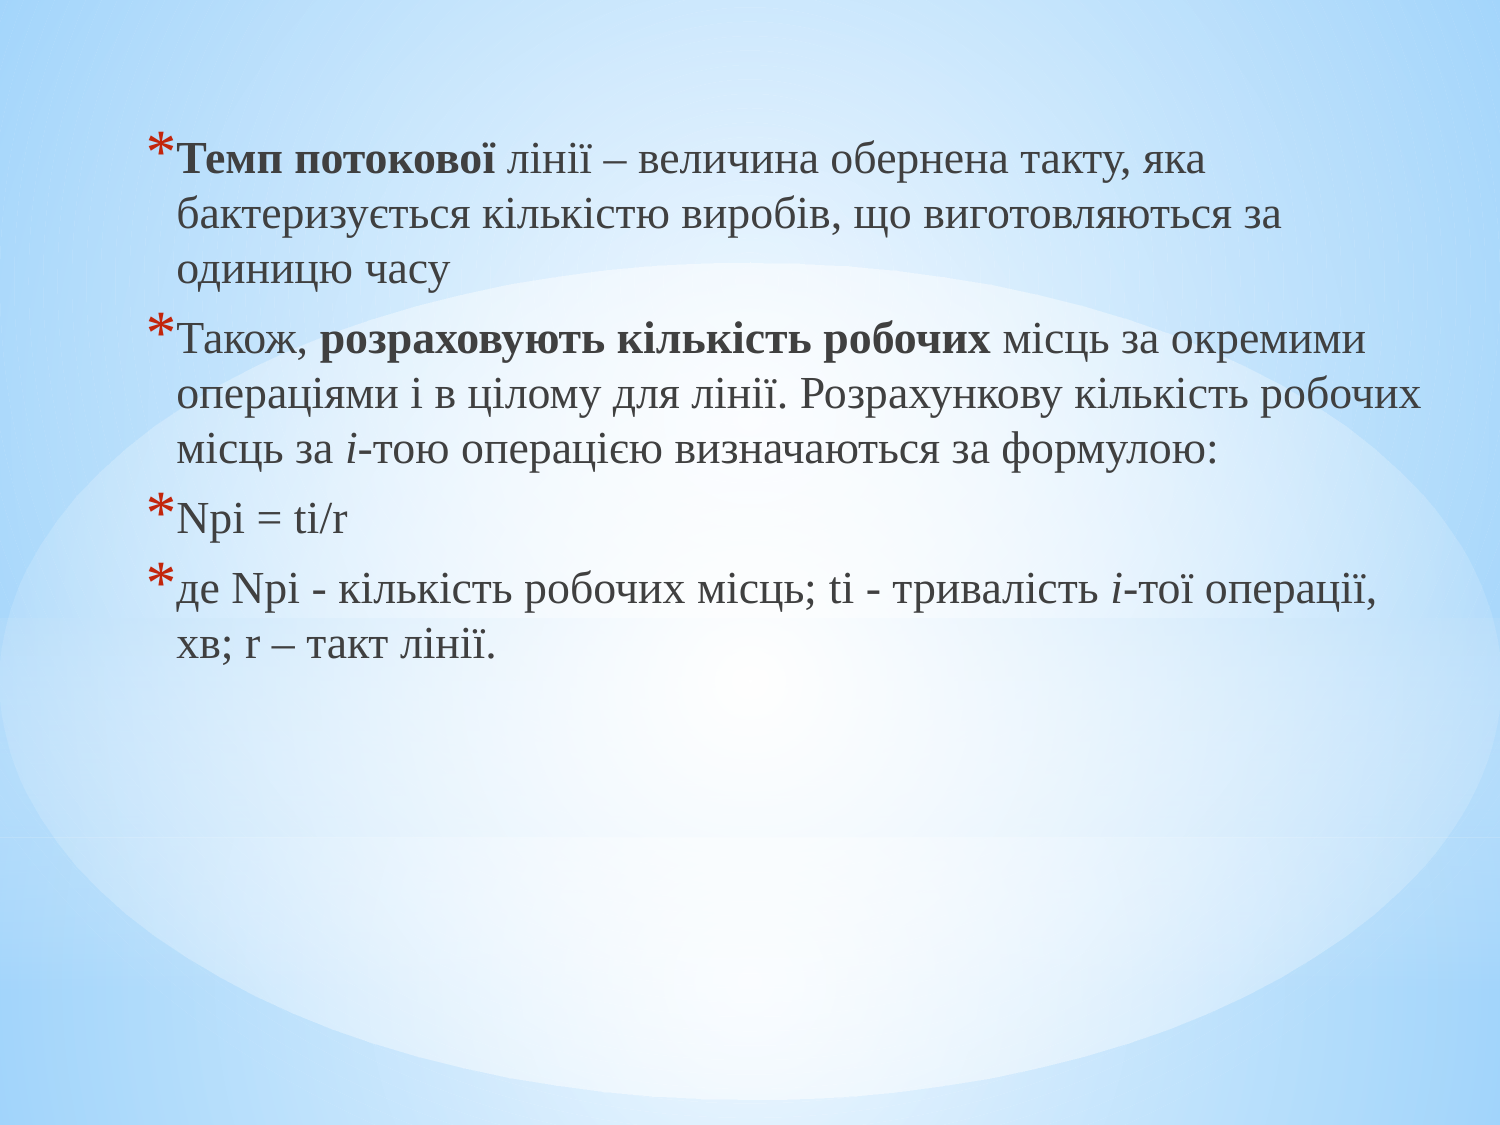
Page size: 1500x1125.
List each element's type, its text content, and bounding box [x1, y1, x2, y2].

list Темп потокової лінії – величина обернена такту, яка бактеризується кількістю виробів, що виготовляються за одиницю часу Також, розраховують кількість робочих місць за окремими операціями і в цілому для лінії. Розрахункову кількість робочих місць за і-тою операцією визначаються за формулою: Npi = ti/r де Npi - кількість робочих місць; ti - тривалість і-тої операції, хв; r – такт лінії. [123, 120, 1447, 1024]
